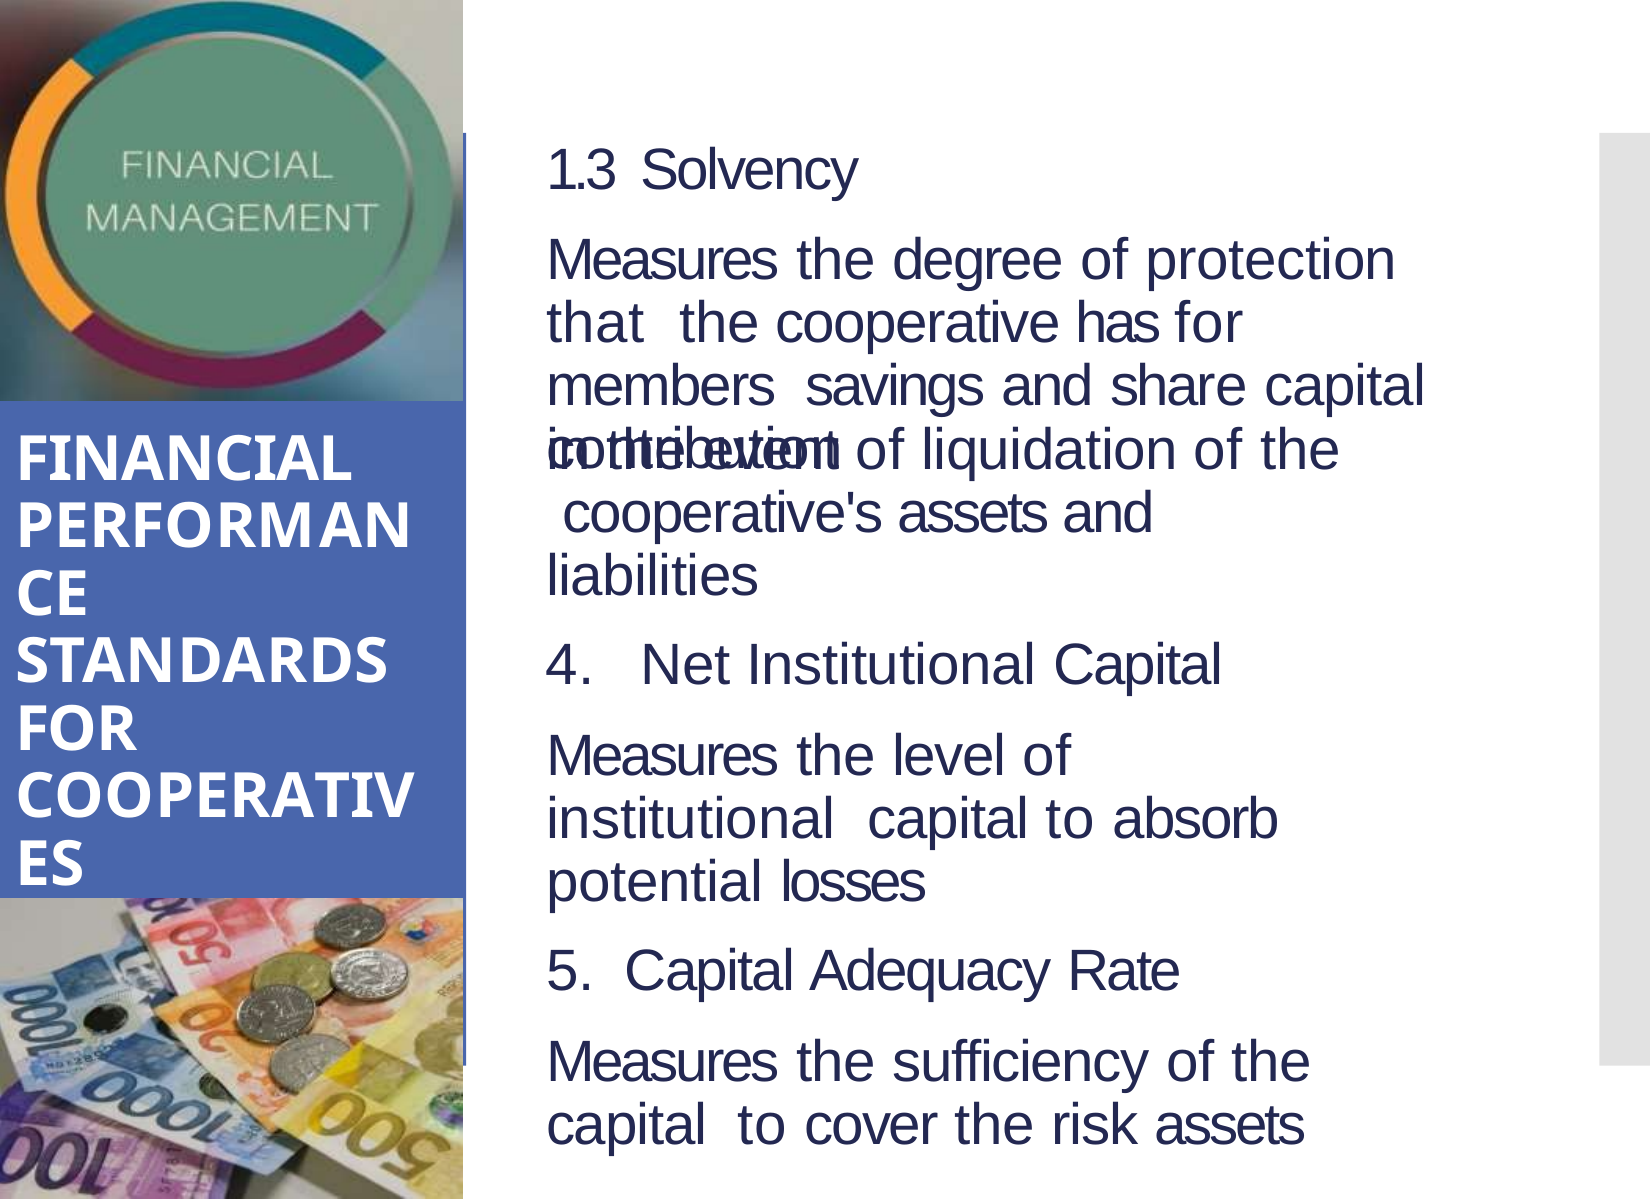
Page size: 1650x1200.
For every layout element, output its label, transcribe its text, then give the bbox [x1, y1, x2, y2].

text_box FINANCIAL PERFORMANCE STANDARDS FOR COOPERATIVES [12, 416, 446, 898]
text_box 1.3 Solvency Measures the degree of protection that the cooperative has for members savings and share capital contribution [543, 108, 1489, 481]
text_box [0, 0, 463, 401]
text_box [0, 898, 463, 1199]
text_box in the event of liquidation of the cooperative's assets and liabilities Net Institutional Capital Measures the level of institutional capital to absorb potential losses Capital Adequacy Rate Measures the sufficiency of the capital to cover the risk assets [543, 407, 1465, 1157]
